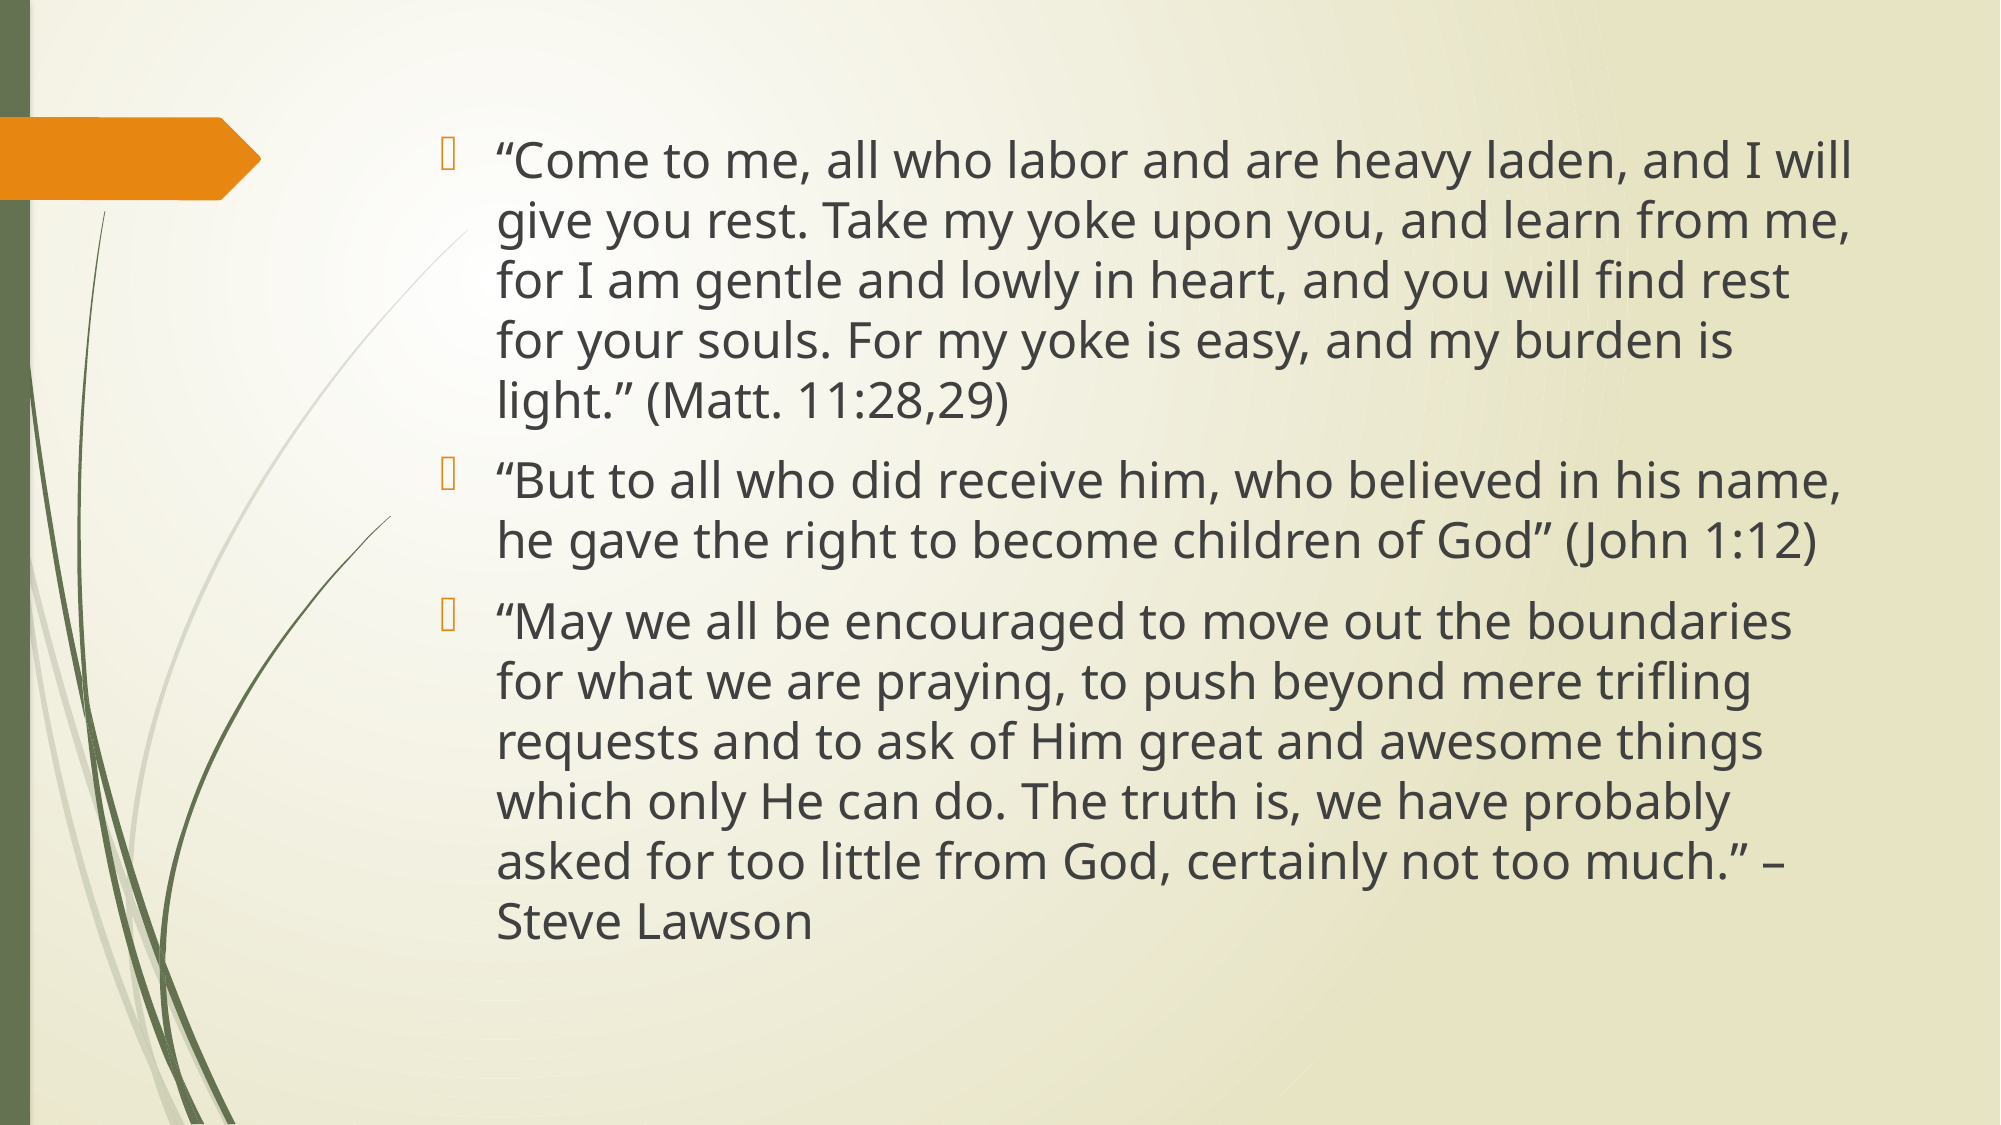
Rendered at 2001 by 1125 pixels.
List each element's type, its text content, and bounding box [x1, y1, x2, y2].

list “Come to me, all who labor and are heavy laden, and I will give you rest. Take my yoke upon you, and learn from me, for I am gentle and lowly in heart, and you will find rest for your souls. For my yoke is easy, and my burden is light.” (Matt. 11:28,29) “But to all who did receive him, who believed in his name, he gave the right to become children of God” (John 1:12) “May we all be encouraged to move out the boundaries for what we are praying, to push beyond mere trifling requests and to ask of Him great and awesome things which only He can do. The truth is, we have probably asked for too little from God, certainly not too much.” – Steve Lawson [424, 120, 1888, 1092]
